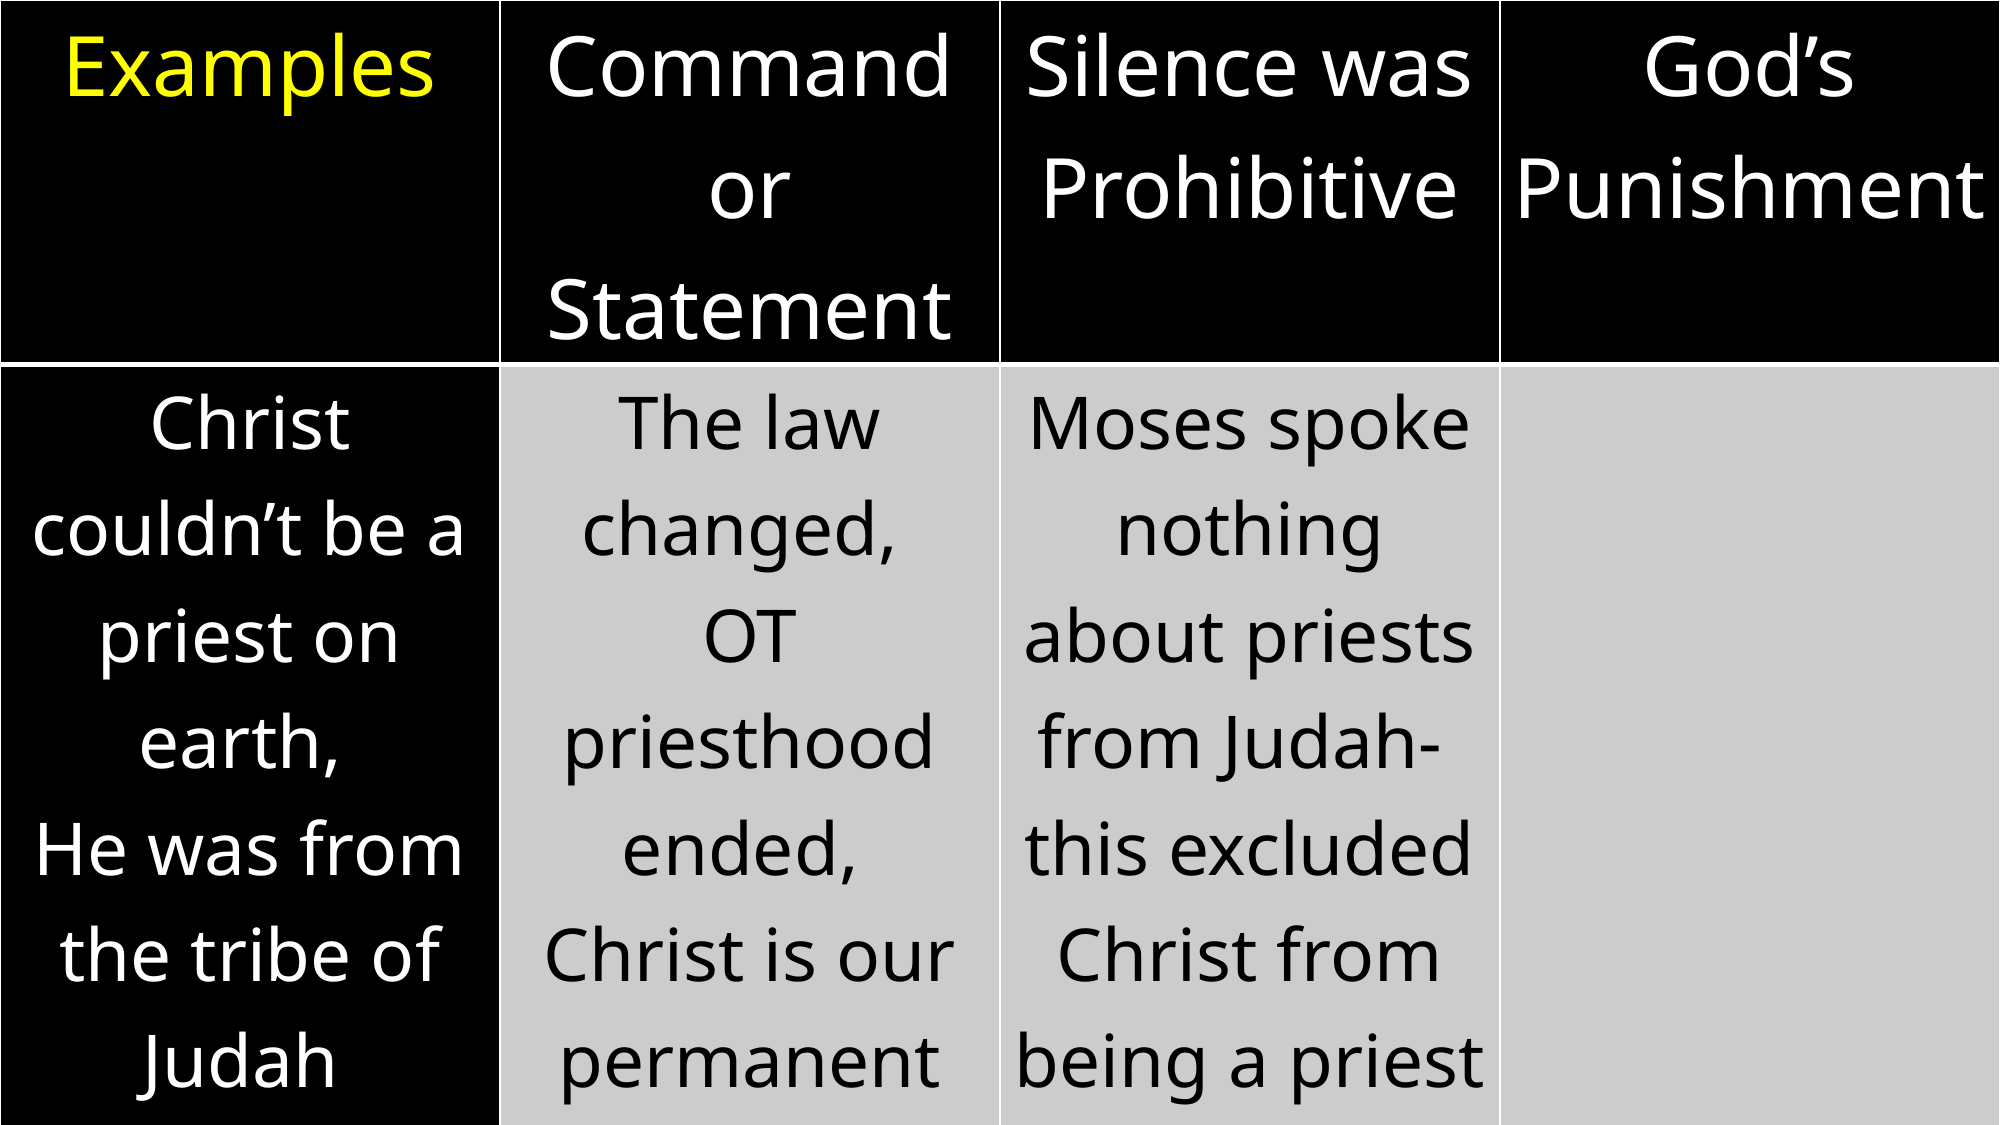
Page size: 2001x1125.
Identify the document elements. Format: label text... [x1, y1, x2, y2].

table_cell The law changed, OT priesthood ended, Christ is our permanent high priest (Heb. 7:11ff) [501, 367, 999, 1125]
table_cell Christ couldn’t be a priest on earth, He was from the tribe of Judah (Heb. 8:4; 7:14a) [1, 367, 499, 1125]
table_header God’s Punishment [1501, 1, 1999, 362]
table_header Command or Statement [501, 1, 999, 362]
table_cell [1501, 367, 1999, 1125]
table_cell Moses spoke nothing about priests from Judah- this excluded Christ from being a priest on earth (Heb. 7:14b) [1001, 367, 1499, 1125]
table_header Examples [1, 1, 499, 362]
table_header Silence was Prohibitive [1001, 1, 1499, 362]
